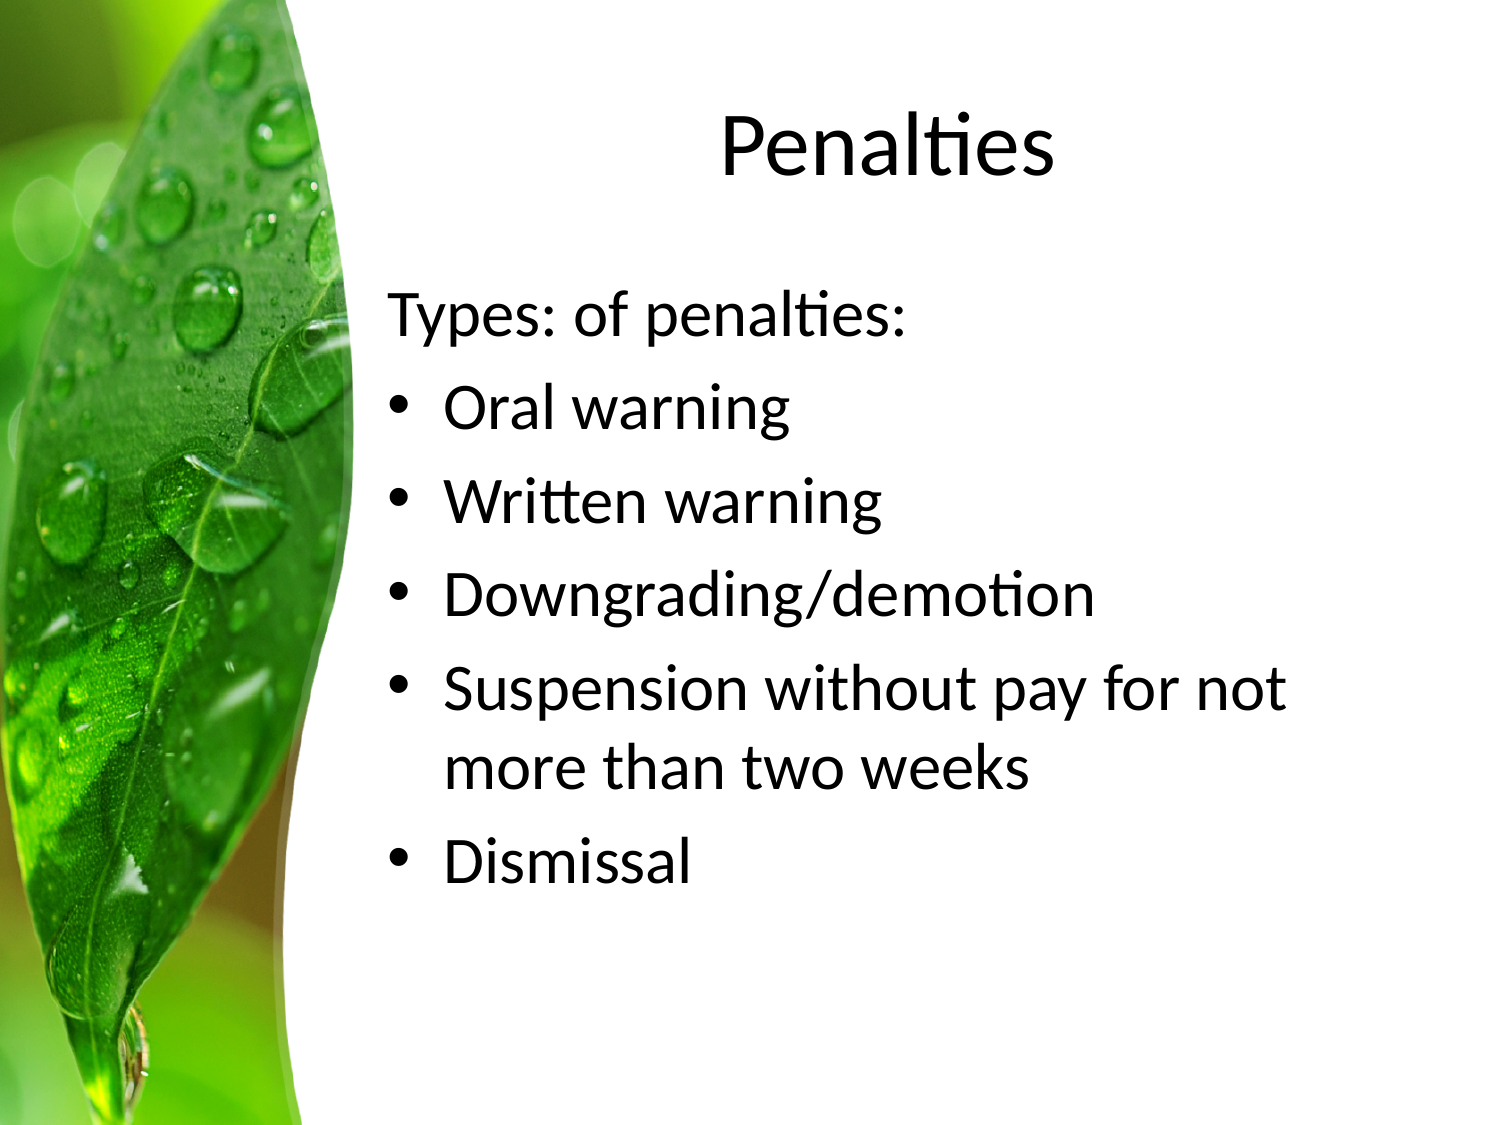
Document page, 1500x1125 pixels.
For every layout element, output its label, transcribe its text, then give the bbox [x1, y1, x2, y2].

title Penalties [371, 45, 1425, 233]
picture [0, 0, 1500, 1125]
list Types: of penalties: Oral warning Written warning Downgrading/demotion Suspension without pay for not more than two weeks Dismissal [371, 262, 1425, 1005]
